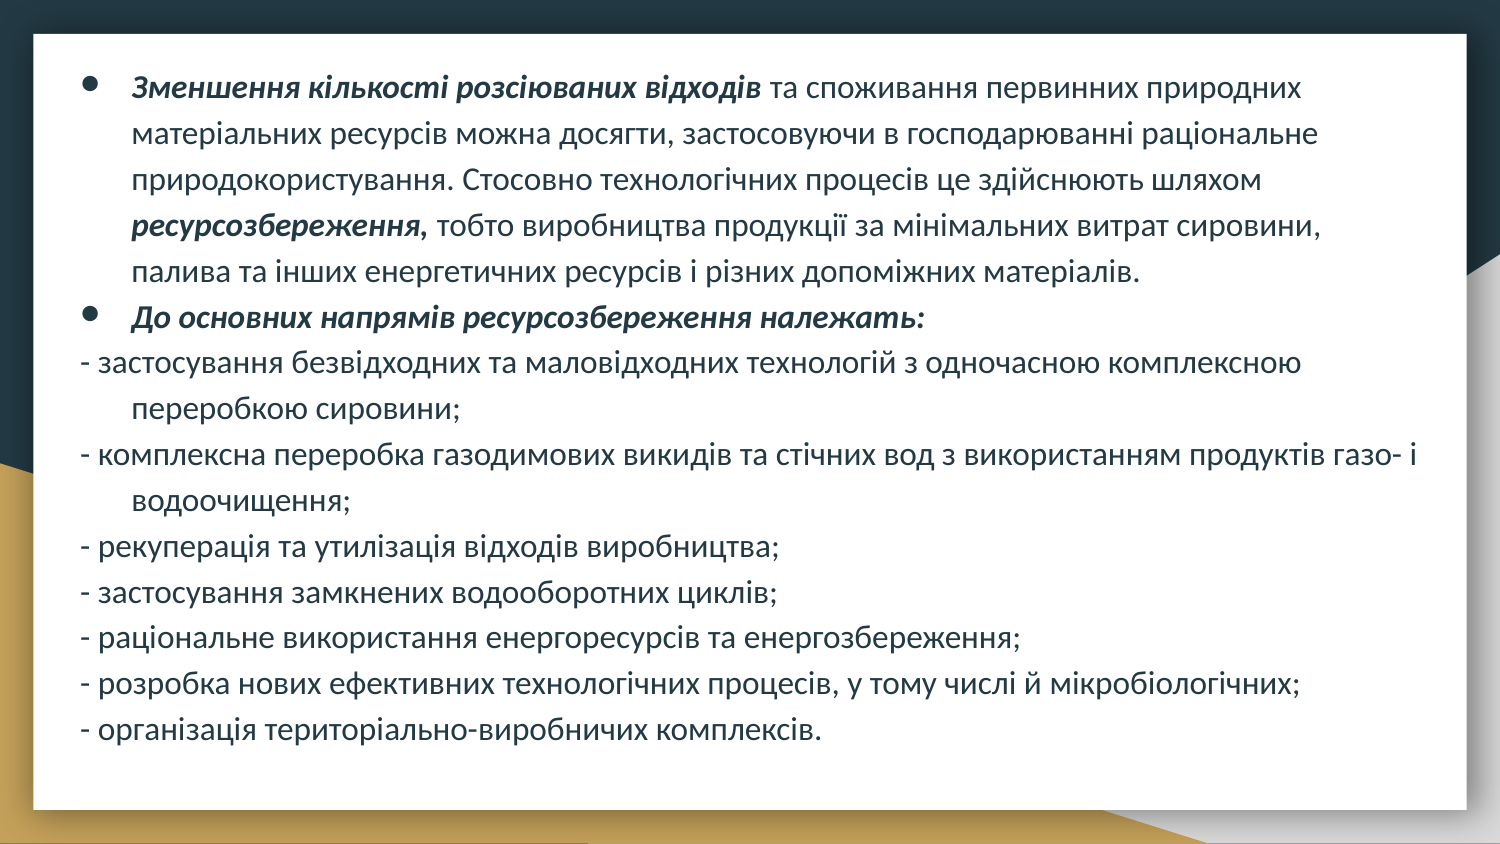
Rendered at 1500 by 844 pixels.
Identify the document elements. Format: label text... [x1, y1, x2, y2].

list Зменшення кількості розсіюваних відходів та споживання первинних природних матеріальних ресурсів можна досягти, застосовуючи в господарюванні раціональне природокористування. Стосовно технологічних процесів це здійснюють шляхом ресурсозбереження, тобто виробництва продукції за мінімальних витрат сировини, палива та інших енергетичних ресурсів і різних допоміжних матеріалів. До основних напрямів ресурсозбереження належать: - застосування безвідходних та маловідходних технологій з одночасною комплексною переробкою сировини; - комплексна переробка газодимових викидів та стічних вод з використанням продуктів газо- і водоочищення; - рекуперація та утилізація відходів виробництва; - застосування замкнених водооборотних циклів; - раціональне використання енергоресурсів та енергозбереження; - розробка нових ефективних технологічних процесів, у тому числі й мікробіологічних; - організація територіально-виробничих комплексів. [41, 44, 1440, 804]
